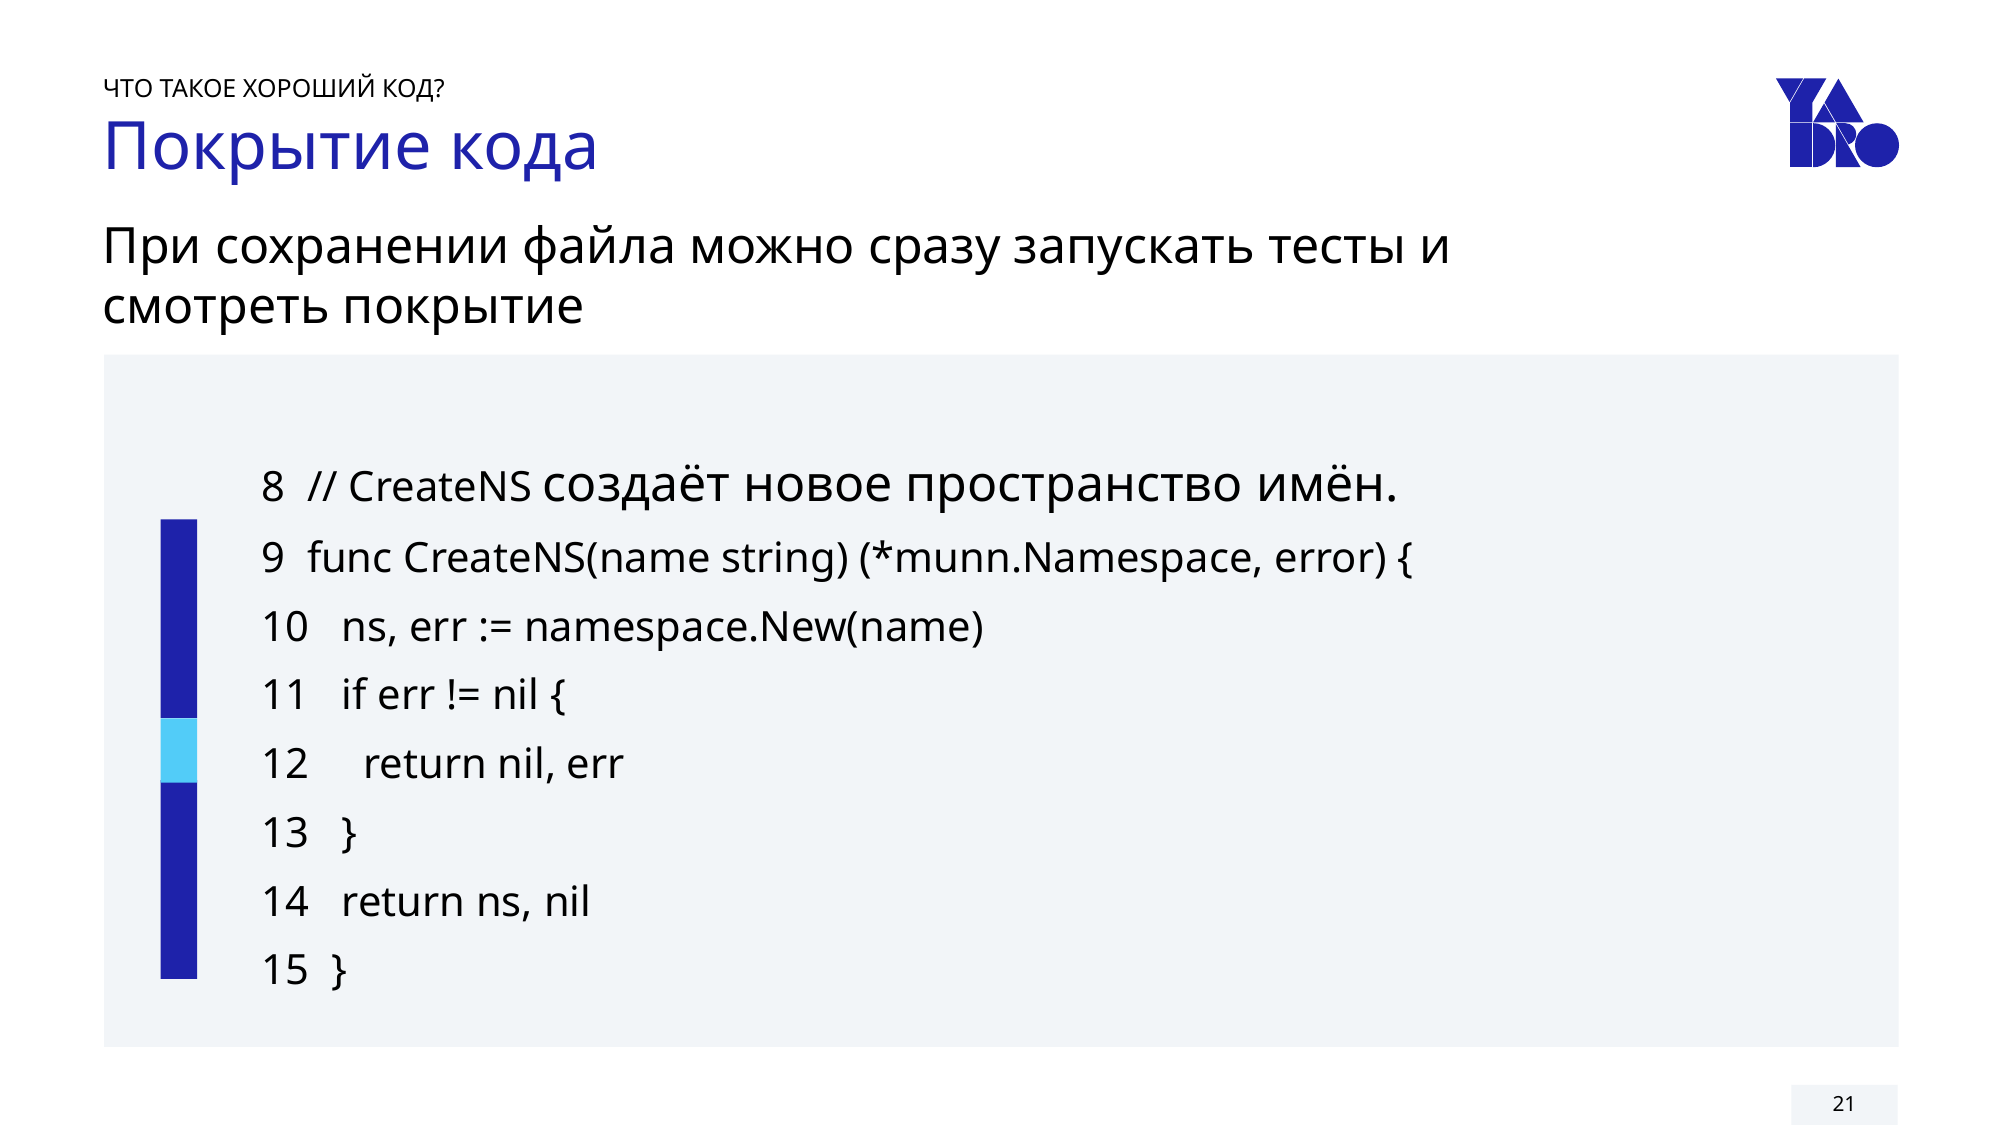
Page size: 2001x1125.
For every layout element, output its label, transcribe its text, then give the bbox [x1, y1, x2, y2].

title Покрытие кода [102, 109, 1646, 205]
text_box ЧТО ТАКОЕ ХОРОШИЙ КОД? [88, 65, 782, 110]
text_box [103, 354, 1900, 1048]
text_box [160, 519, 198, 980]
text_box При сохранении файла можно сразу запускать тесты и смотреть покрытие [87, 205, 1484, 401]
text_box 8 // CreateNS создаёт новое пространство имён. 9 func CreateNS(name string) (*munn.Namespace, error) { 10 ns, err := namespace.New(name) 11 if err != nil { 12 return nil, err 13 } 14 return ns, nil 15 } [246, 444, 1875, 1001]
